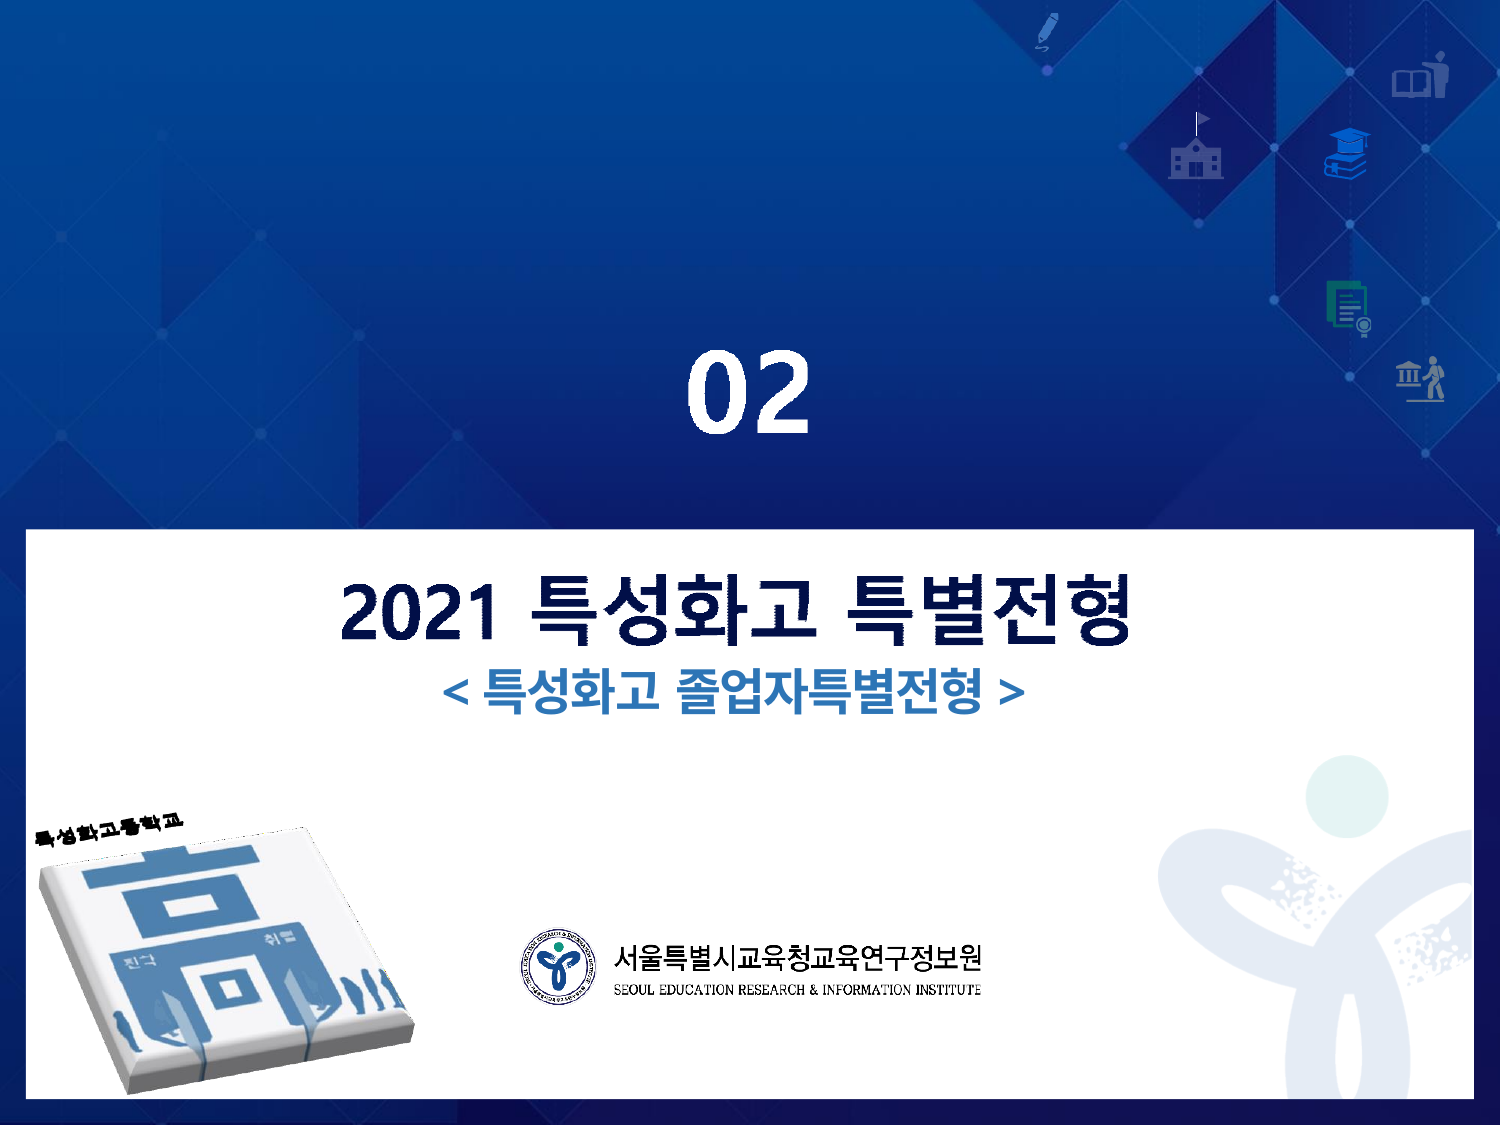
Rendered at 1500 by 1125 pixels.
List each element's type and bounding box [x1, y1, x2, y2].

text_box [0, 0, 1500, 1125]
